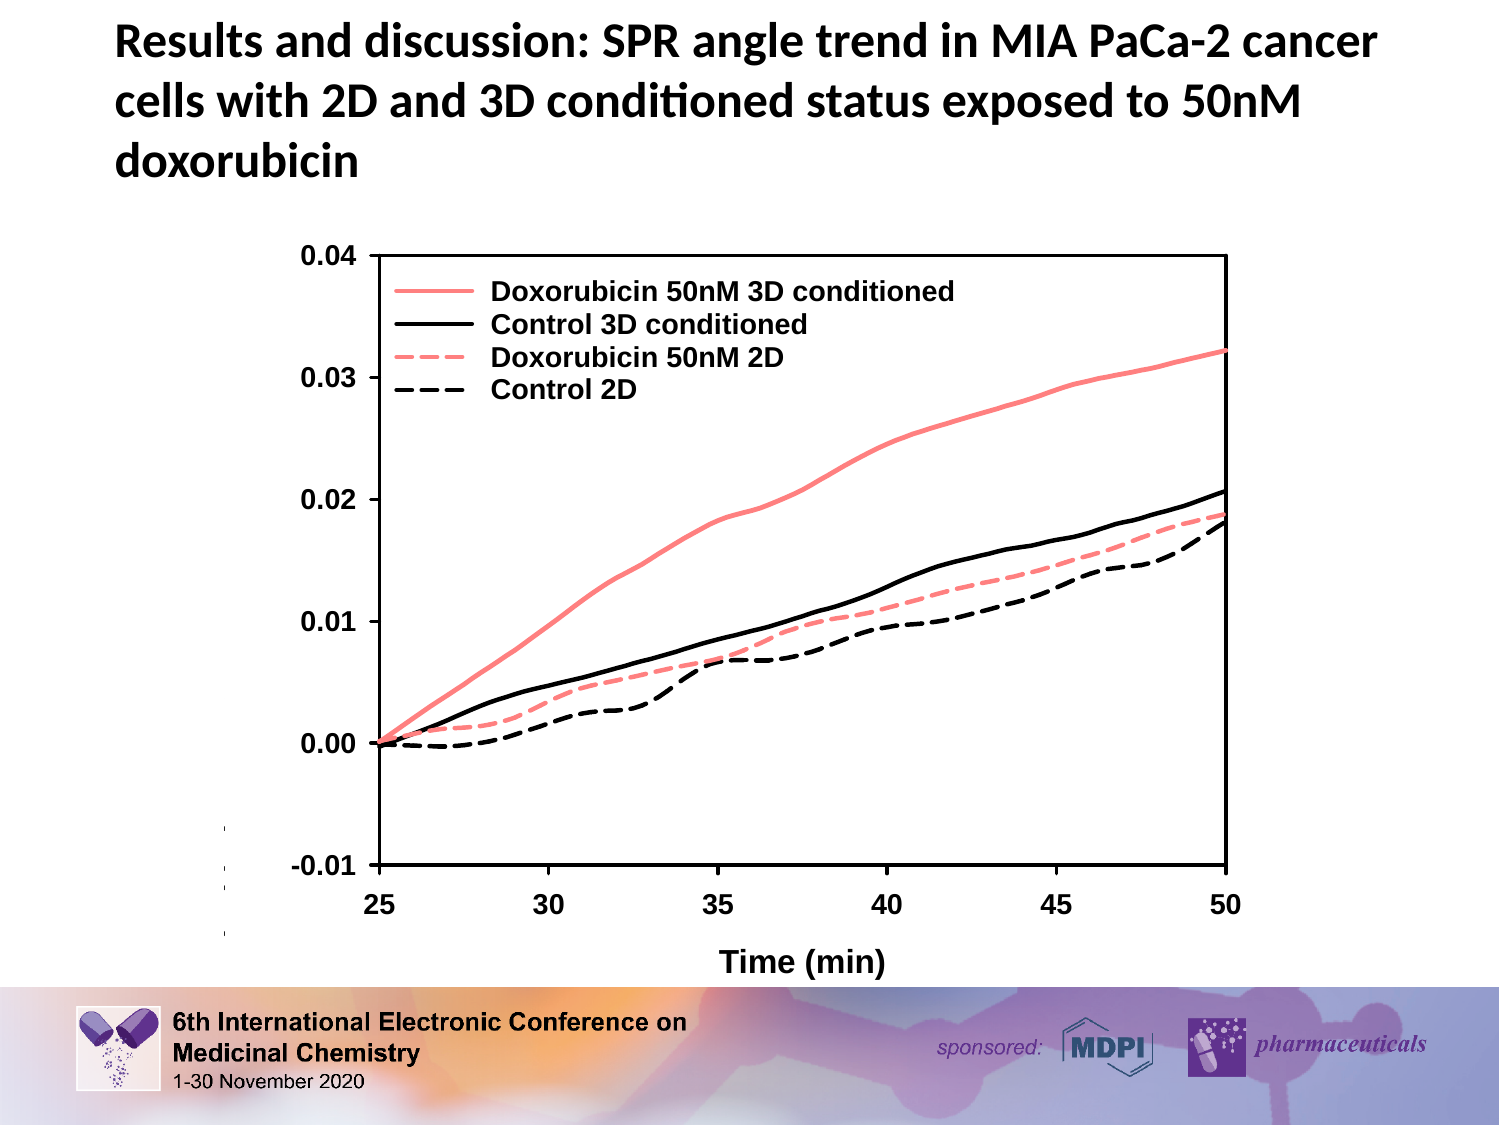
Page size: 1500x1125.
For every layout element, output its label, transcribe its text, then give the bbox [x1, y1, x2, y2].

text_box Results and discussion: SPR angle trend in MIA PaCa-2 cancer cells with 2D and 3D conditioned status exposed to 50nM doxorubicin [99, 0, 1438, 195]
picture [0, 987, 1499, 1125]
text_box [223, 162, 1276, 989]
